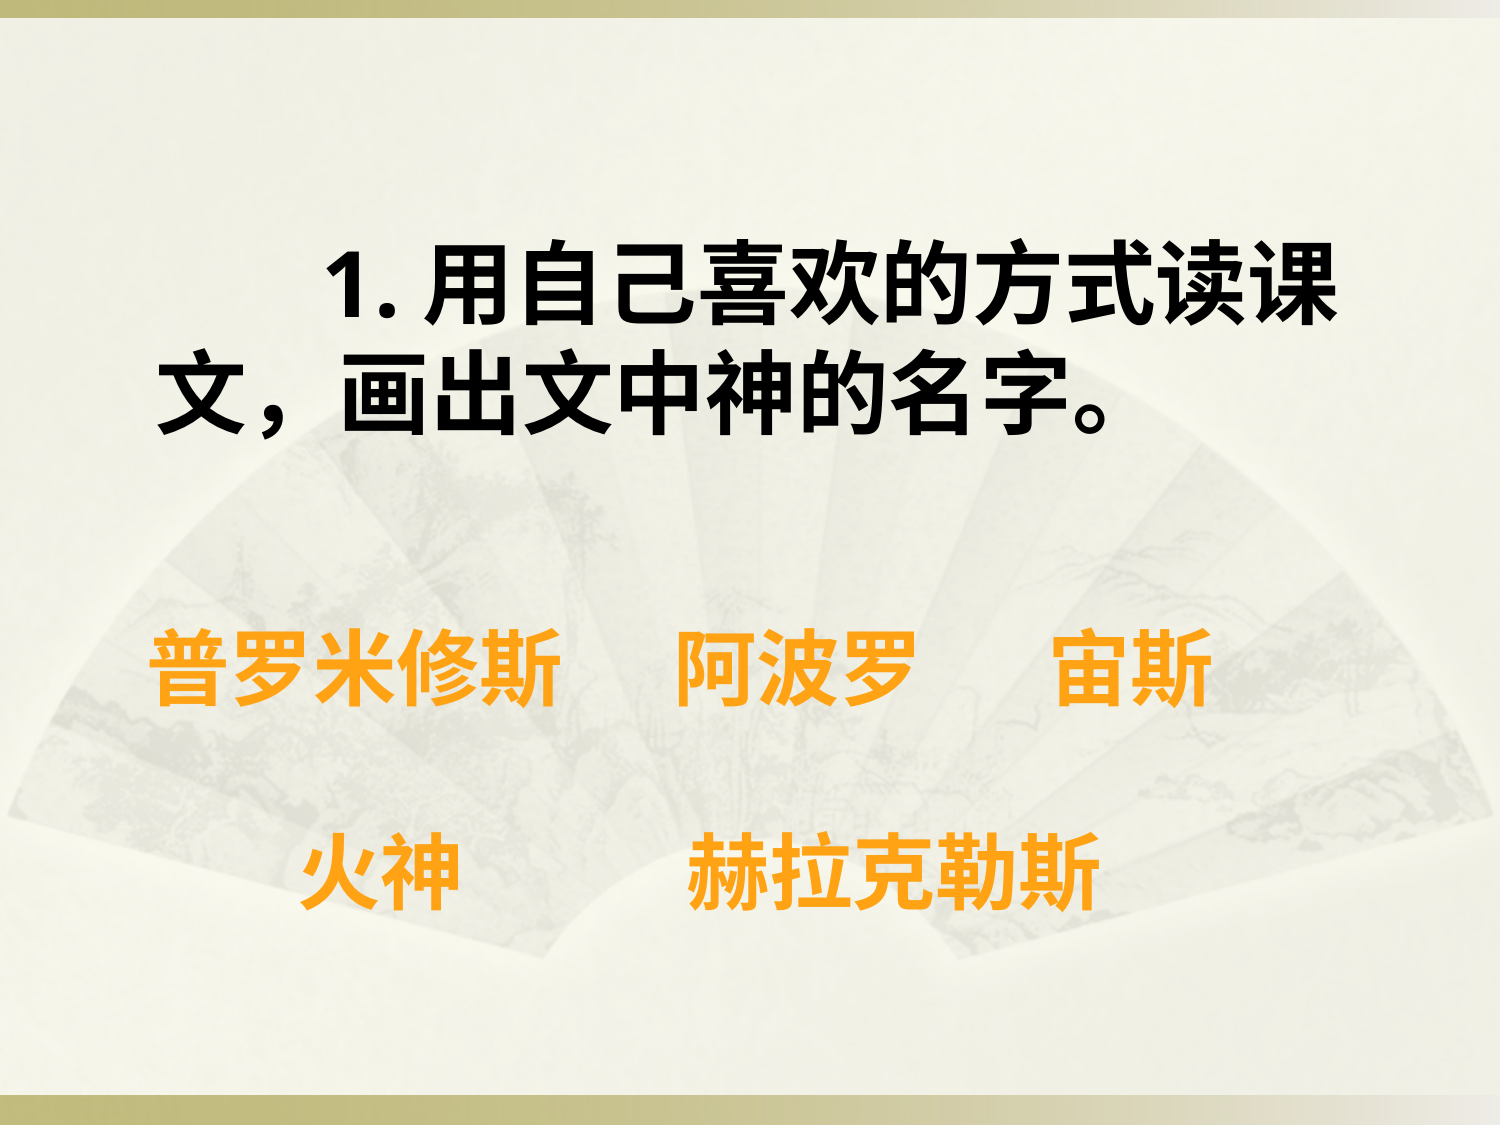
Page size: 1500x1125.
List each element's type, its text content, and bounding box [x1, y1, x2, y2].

text_box 普罗米修斯 [132, 609, 579, 725]
text_box 赫拉克勒斯 [671, 812, 1118, 928]
text_box 阿波罗 [658, 609, 938, 725]
text_box 火神 [282, 812, 479, 928]
text_box 1.用自己喜欢的方式读课文，画出文中神的名字。 [140, 218, 1395, 454]
text_box 宙斯 [1032, 609, 1229, 725]
